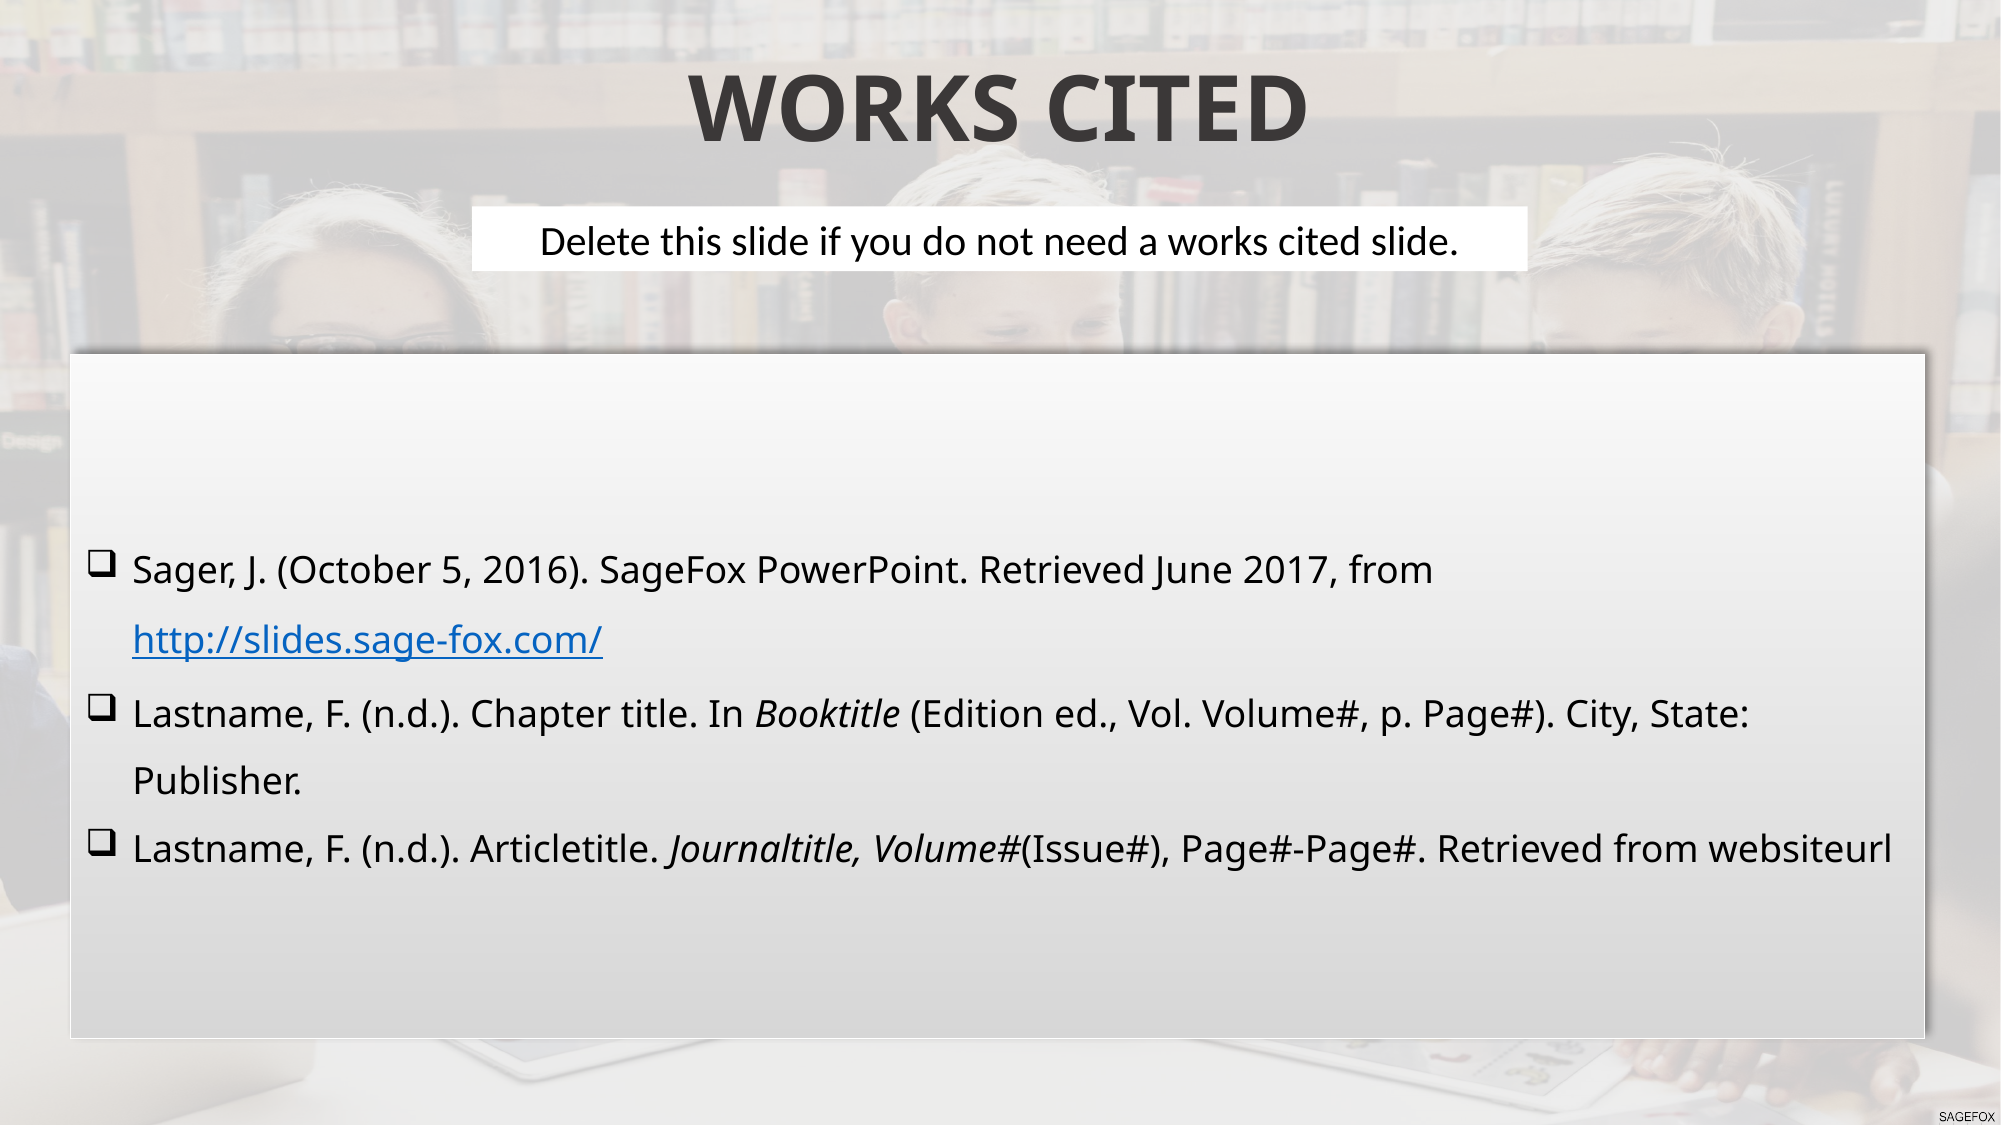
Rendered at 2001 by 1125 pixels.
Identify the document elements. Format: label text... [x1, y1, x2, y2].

picture [1936, 1111, 1997, 1125]
text_box Delete this slide if you do not need a works cited slide. [472, 206, 1528, 272]
text_box Sager, J. (October 5, 2016). SageFox PowerPoint. Retrieved June 2017, from http://slides.sage-fox.com/ Lastname, F. (n.d.). Chapter title. In Booktitle (Edition ed., Vol. Volume#, p. Page#). City, State: Publisher. Lastname, F. (n.d.). Articletitle. Journaltitle, Volume#(Issue#), Page#-Page#. Retrieved from websiteurl [70, 354, 1925, 1039]
text_box WORKS CITED [548, 42, 1452, 167]
